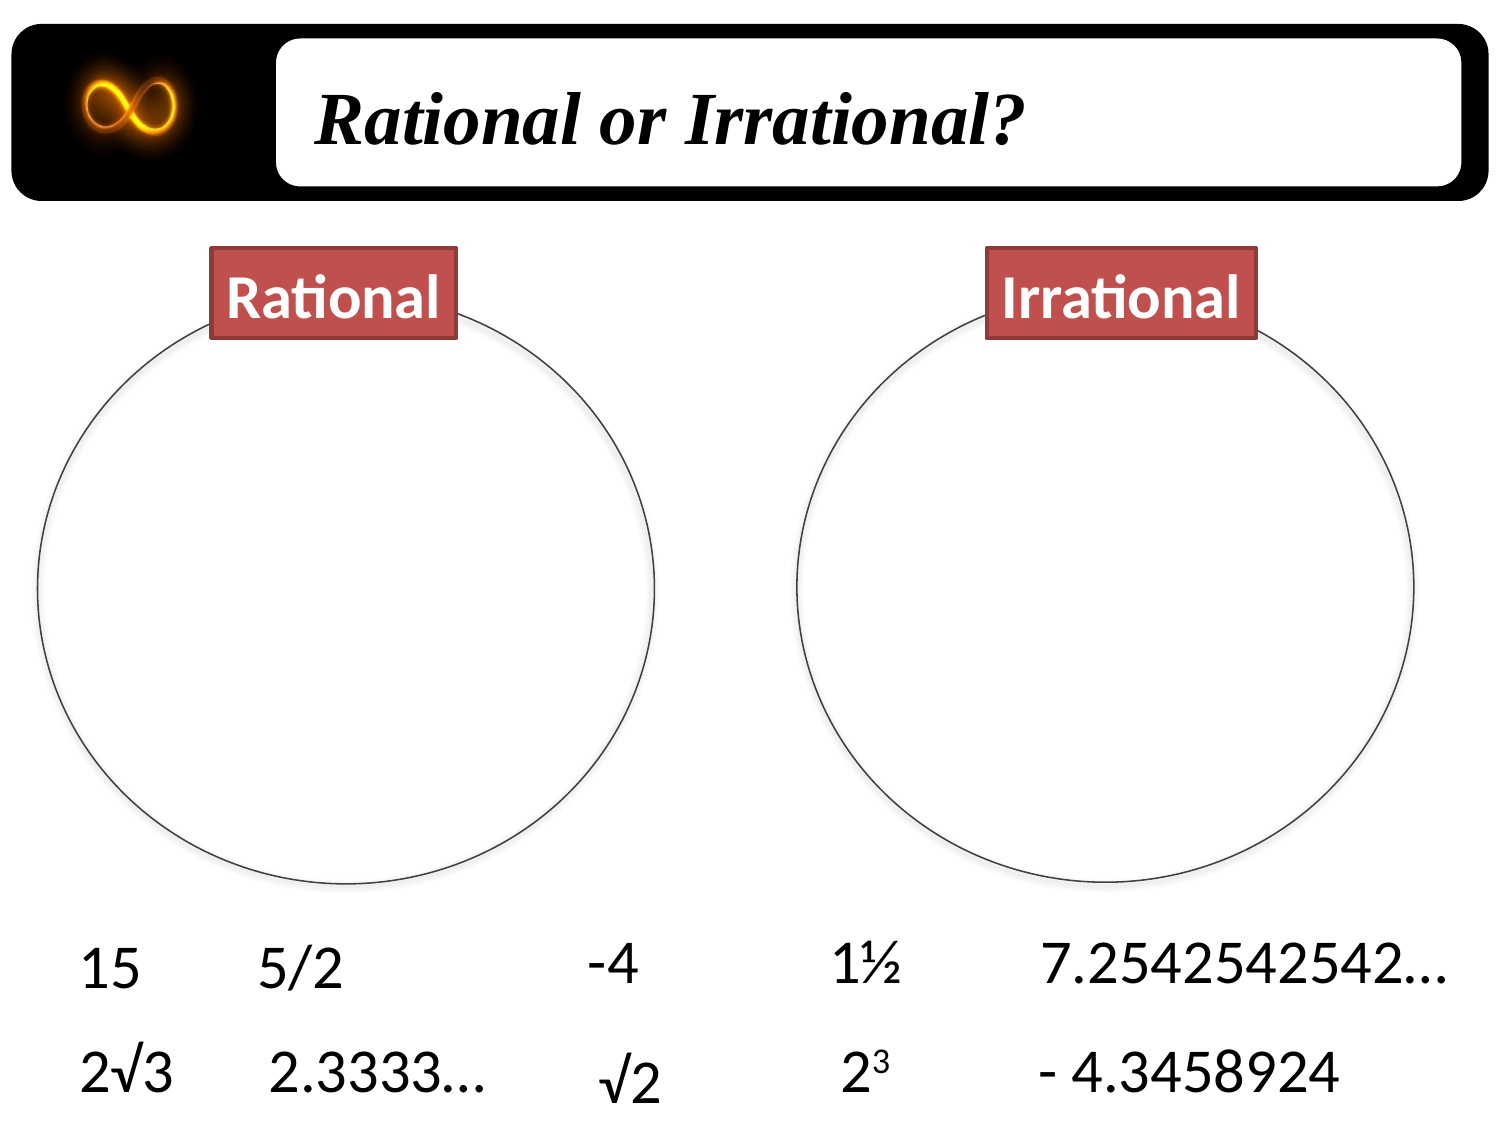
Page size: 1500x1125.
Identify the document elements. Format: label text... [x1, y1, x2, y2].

text_box [36, 313, 656, 885]
text_box Irrational [985, 246, 1258, 340]
text_box 7.2542542542… [1025, 913, 1464, 1003]
text_box [12, 24, 1488, 200]
text_box [796, 314, 1415, 883]
text_box - 4.3458924 [1023, 1022, 1390, 1113]
text_box 1½ [814, 913, 919, 1003]
text_box 2.3333… [253, 1022, 655, 1113]
text_box √2 [583, 1033, 762, 1123]
text_box 5/2 [242, 918, 360, 1009]
text_box -4 [573, 913, 654, 1003]
picture [37, 49, 226, 163]
text_box 15 [64, 918, 242, 1009]
text_box 2√3 [64, 1022, 190, 1113]
text_box Rational or Irrational? [300, 62, 1238, 168]
text_box 23 [825, 1022, 906, 1113]
text_box Rational [209, 246, 458, 340]
text_box [274, 37, 1463, 188]
